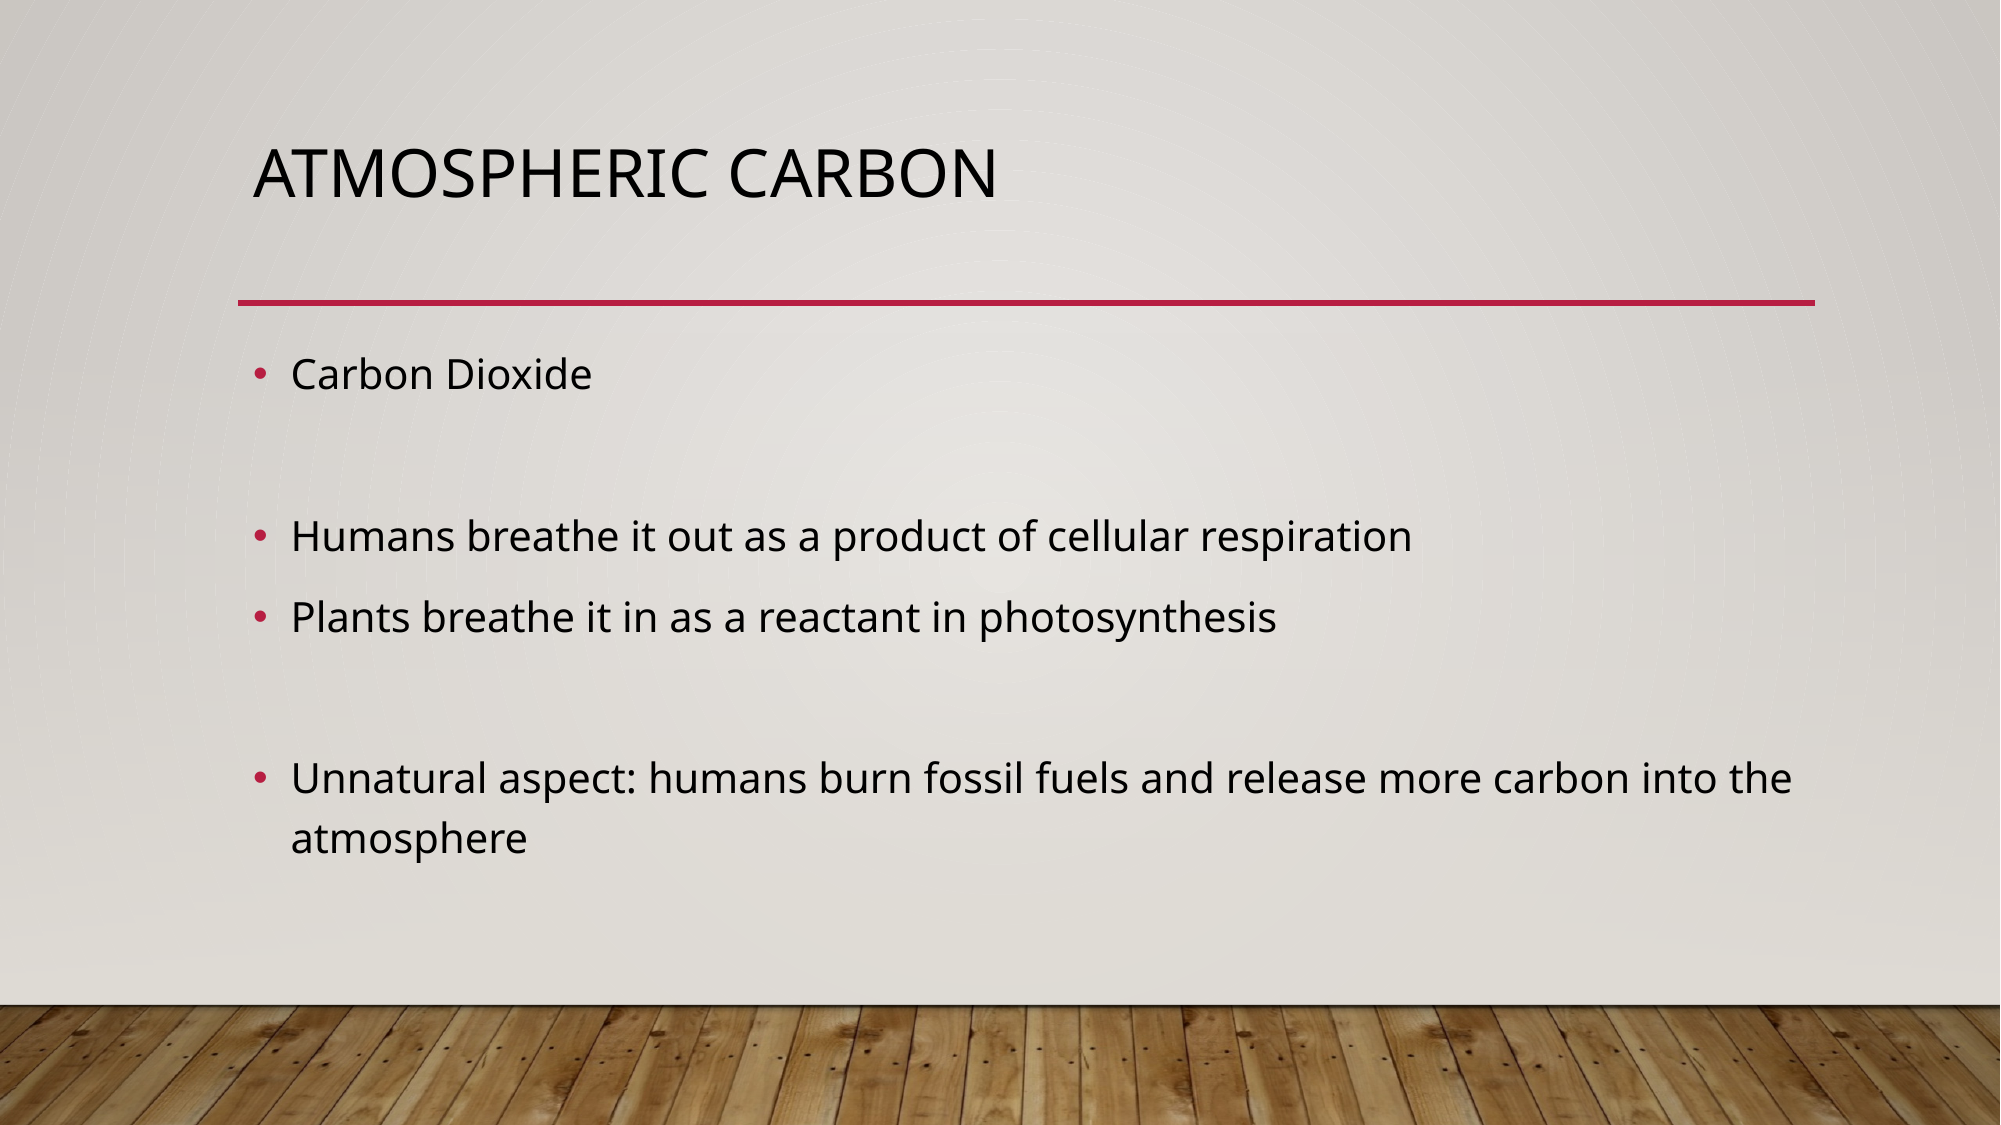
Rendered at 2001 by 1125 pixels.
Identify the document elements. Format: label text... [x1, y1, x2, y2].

list Carbon Dioxide Humans breathe it out as a product of cellular respiration Plants breathe it in as a reactant in photosynthesis Unnatural aspect: humans burn fossil fuels and release more carbon into the atmosphere [238, 330, 1814, 897]
title Atmospheric Carbon [238, 131, 1814, 305]
picture [0, 1005, 2000, 1125]
